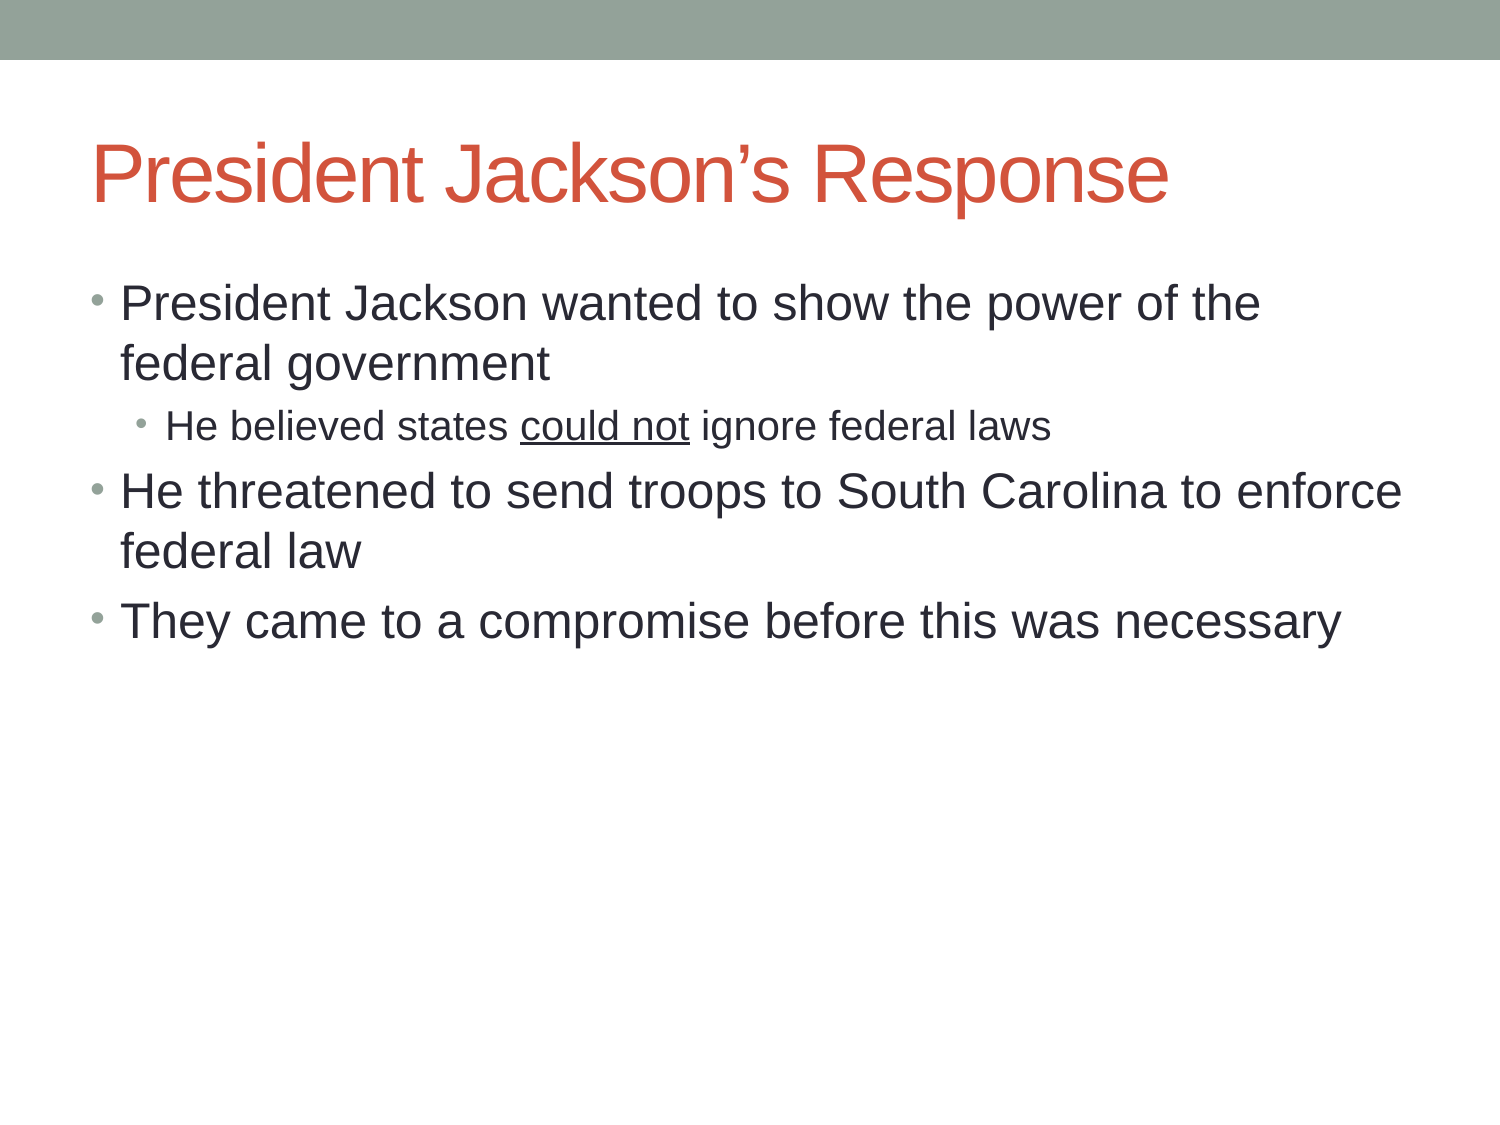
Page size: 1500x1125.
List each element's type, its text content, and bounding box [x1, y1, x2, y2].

list President Jackson wanted to show the power of the federal government He believed states could not ignore federal laws He threatened to send troops to South Carolina to enforce federal law They came to a compromise before this was necessary [75, 262, 1425, 1063]
title President Jackson’s Response [75, 87, 1425, 250]
